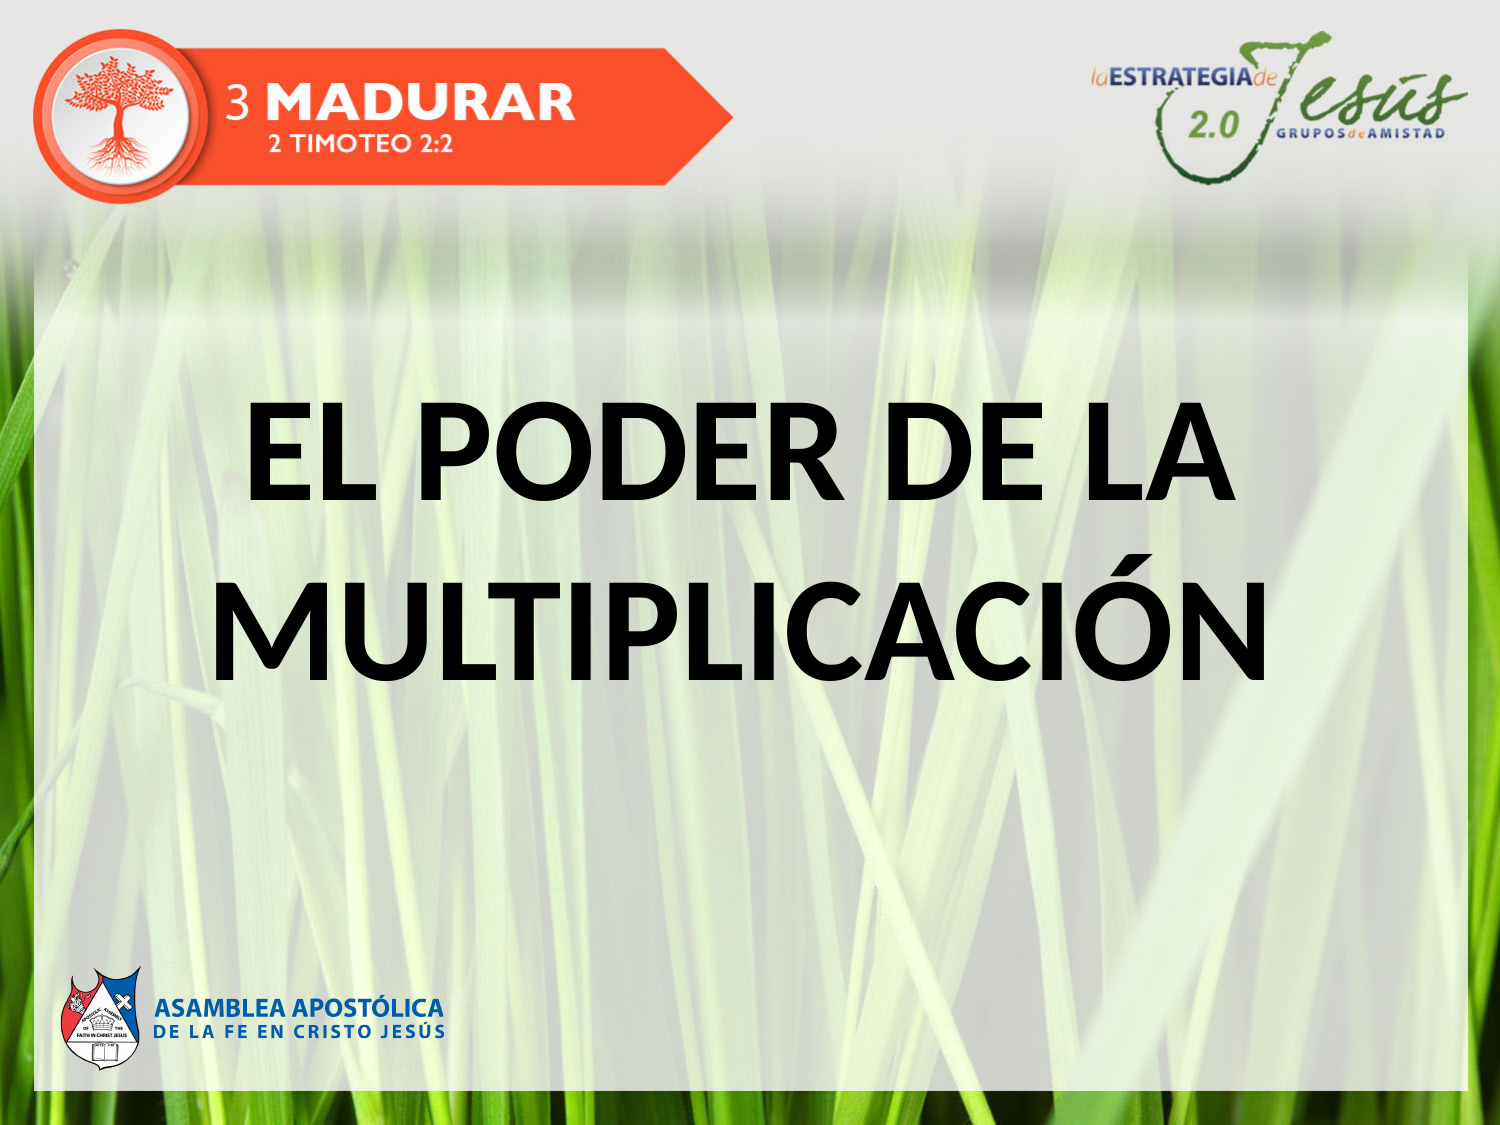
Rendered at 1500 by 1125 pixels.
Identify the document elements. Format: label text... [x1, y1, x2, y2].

text_box EL PODER DE LA MULTIPLICACIÓN [180, 342, 1300, 718]
picture [0, 0, 1500, 1125]
